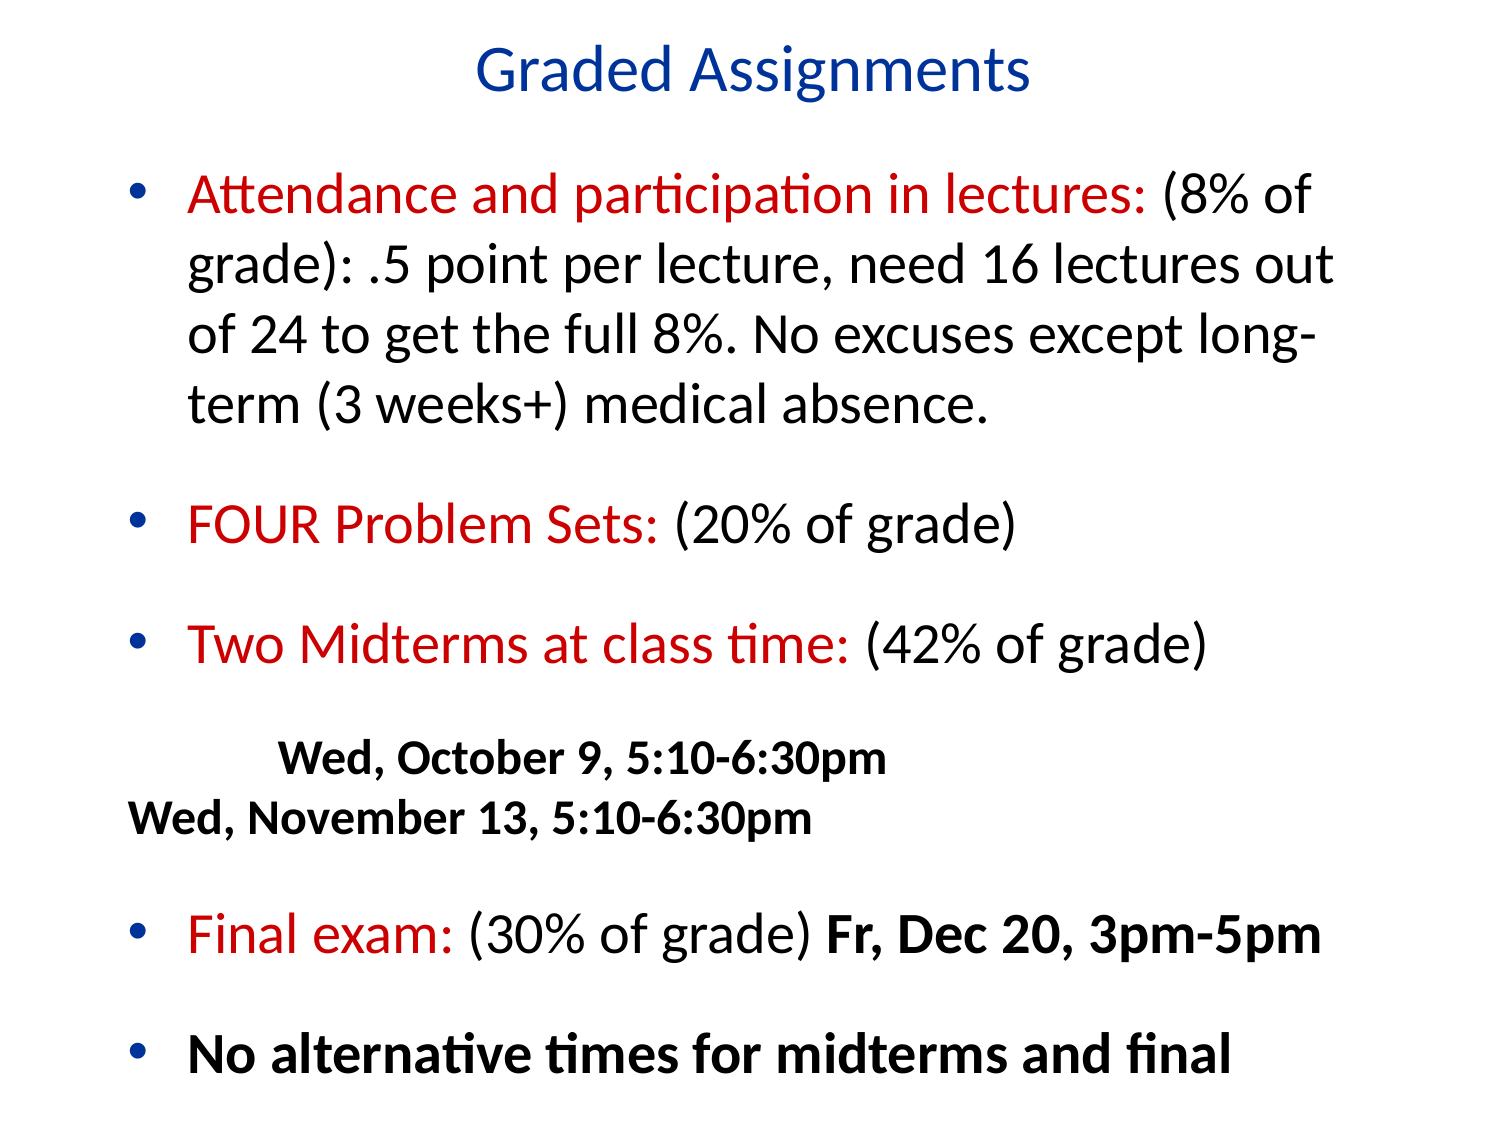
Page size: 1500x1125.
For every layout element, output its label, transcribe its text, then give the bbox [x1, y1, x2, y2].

list Graded Assignments Attendance and participation in lectures: (8% of grade): .5 point per lecture, need 16 lectures out of 24 to get the full 8%. No excuses except long-term (3 weeks+) medical absence. FOUR Problem Sets: (20% of grade) Two Midterms at class time: (42% of grade) Wed, October 9, 5:10-6:30pm Wed, November 13, 5:10-6:30pm Final exam: (30% of grade) Fr, Dec 20, 3pm-5pm No alternative times for midterms and final [112, 24, 1395, 1058]
